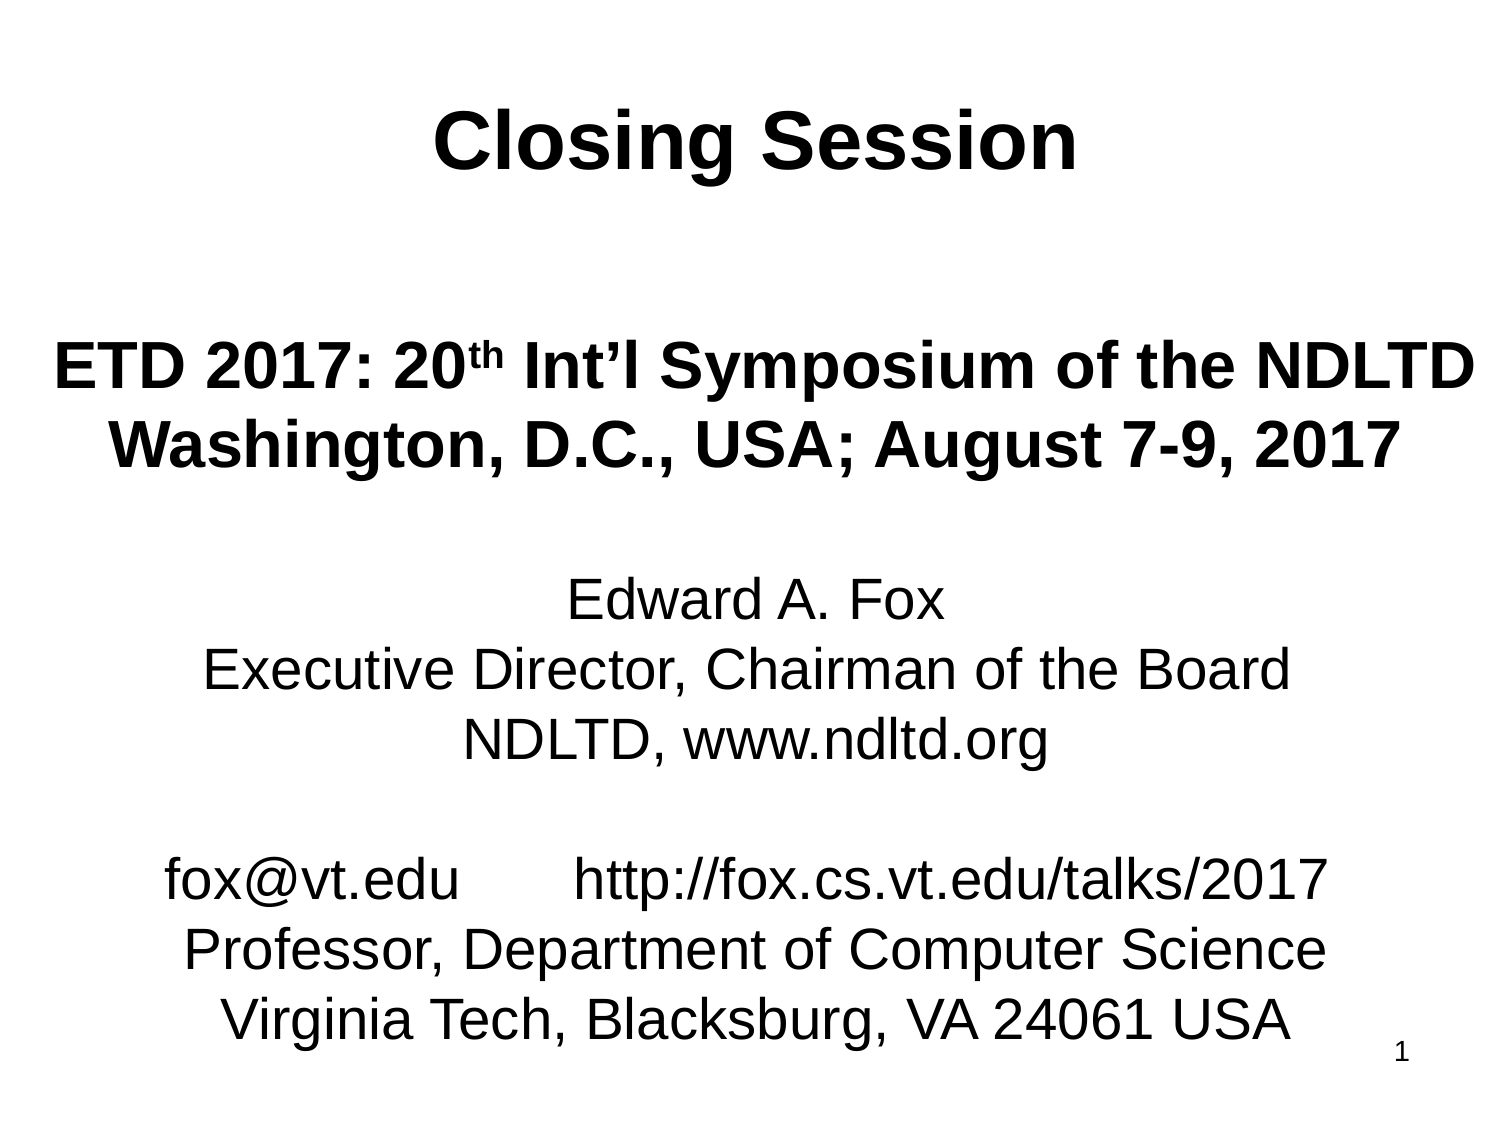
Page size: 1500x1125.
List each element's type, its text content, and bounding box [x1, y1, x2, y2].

title Closing Session ETD 2017: 20th Int’l Symposium of the NDLTD Washington, D.C., USA; August 7-9, 2017 Edward A. Fox Executive Director, Chairman of the Board NDLTD, www.ndltd.org fox@vt.edu http://fox.cs.vt.edu/talks/2017 Professor, Department of Computer Science Virginia Tech, Blacksburg, VA 24061 USA [12, 474, 1500, 663]
slide_number 1 [1074, 1024, 1426, 1103]
